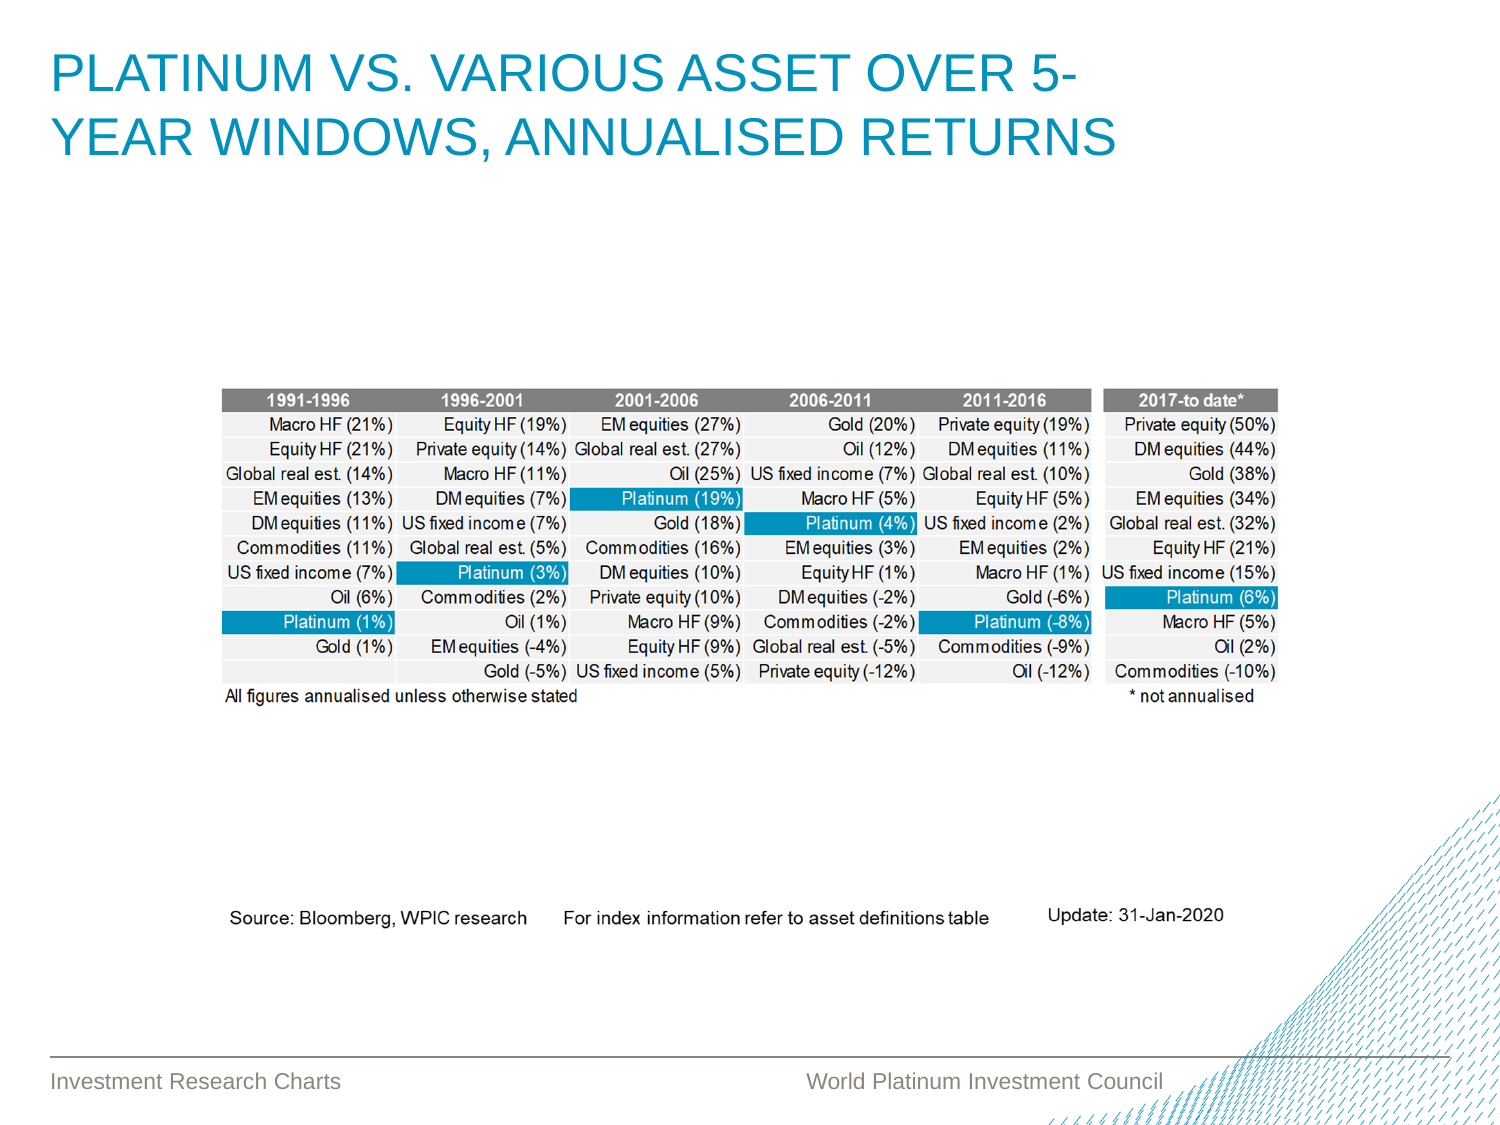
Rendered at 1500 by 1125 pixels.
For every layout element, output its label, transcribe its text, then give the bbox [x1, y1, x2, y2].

footer Investment Research Charts [50, 1066, 372, 1106]
picture [218, 176, 1500, 1125]
title Platinum vs. various asset over 5-year windows, annualised returns [50, 38, 1211, 202]
